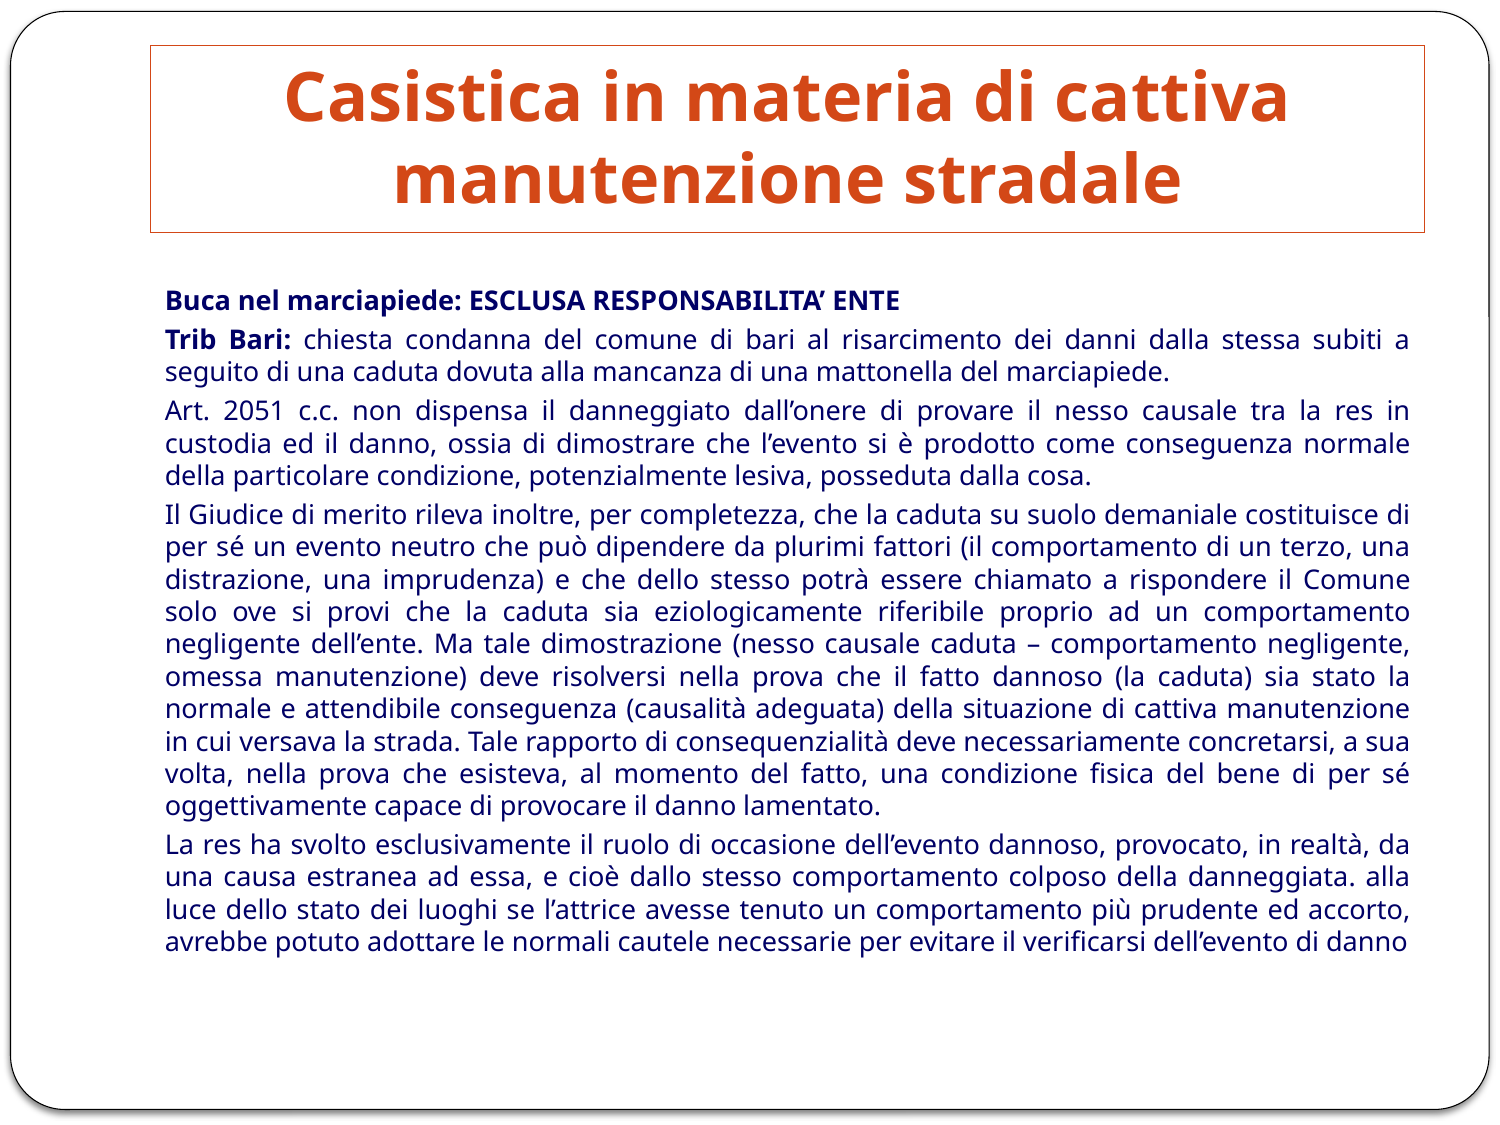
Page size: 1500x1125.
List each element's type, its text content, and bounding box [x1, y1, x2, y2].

title Casistica in materia di cattiva manutenzione stradale [150, 45, 1425, 233]
list Buca nel marciapiede: ESCLUSA RESPONSABILITA’ ENTE Trib Bari: chiesta condanna del comune di bari al risarcimento dei danni dalla stessa subiti a seguito di una caduta dovuta alla mancanza di una mattonella del marciapiede. Art. 2051 c.c. non dispensa il danneggiato dall’onere di provare il nesso causale tra la res in custodia ed il danno, ossia di dimostrare che l’evento si è prodotto come conseguenza normale della particolare condizione, potenzialmente lesiva, posseduta dalla cosa. Il Giudice di merito rileva inoltre, per completezza, che la caduta su suolo demaniale costituisce di per sé un evento neutro che può dipendere da plurimi fattori (il comportamento di un terzo, una distrazione, una imprudenza) e che dello stesso potrà essere chiamato a rispondere il Comune solo ove si provi che la caduta sia eziologicamente riferibile proprio ad un comportamento negligente dell’ente. Ma tale dimostrazione (nesso causale caduta – comportamento negligente, omessa manutenzione) deve risolversi nella prova che il fatto dannoso (la caduta) sia stato la normale e attendibile conseguenza (causalità adeguata) della situazione di cattiva manutenzione in cui versava la strada. Tale rapporto di consequenzialità deve necessariamente concretarsi, a sua volta, nella prova che esisteva, al momento del fatto, una condizione fisica del bene di per sé oggettivamente capace di provocare il danno lamentato. La res ha svolto esclusivamente il ruolo di occasione dell’evento dannoso, provocato, in realtà, da una causa estranea ad essa, e cioè dallo stesso comportamento colposo della danneggiata. alla luce dello stato dei luoghi se l’attrice avesse tenuto un comportamento più prudente ed accorto, avrebbe potuto adottare le normali cautele necessarie per evitare il verificarsi dell’evento di danno [150, 237, 1425, 1000]
